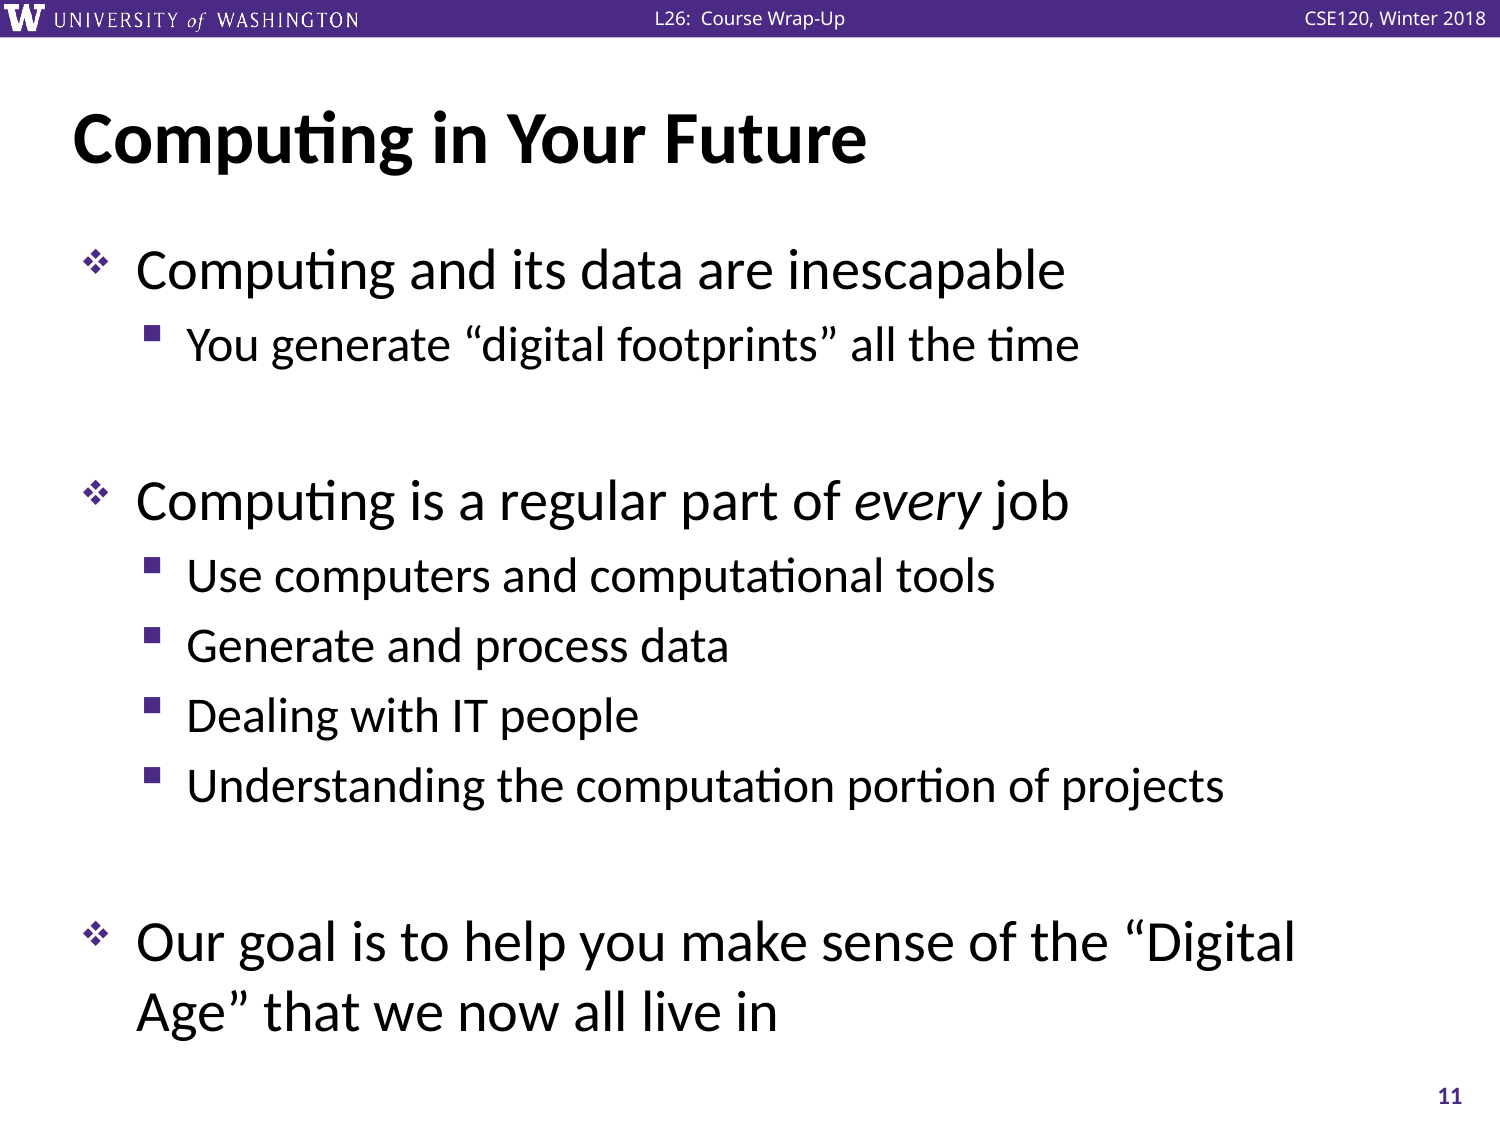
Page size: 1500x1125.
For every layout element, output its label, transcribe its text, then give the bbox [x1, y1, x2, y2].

title Computing in Your Future [58, 71, 1438, 197]
picture [4, 4, 358, 32]
list Computing and its data are inescapable You generate “digital footprints” all the time Computing is a regular part of every job Use computers and computational tools Generate and process data Dealing with IT people Understanding the computation portion of projects Our goal is to help you make sense of the “Digital Age” that we now all live in [64, 223, 1438, 1040]
slide_number 11 [1400, 1065, 1500, 1125]
